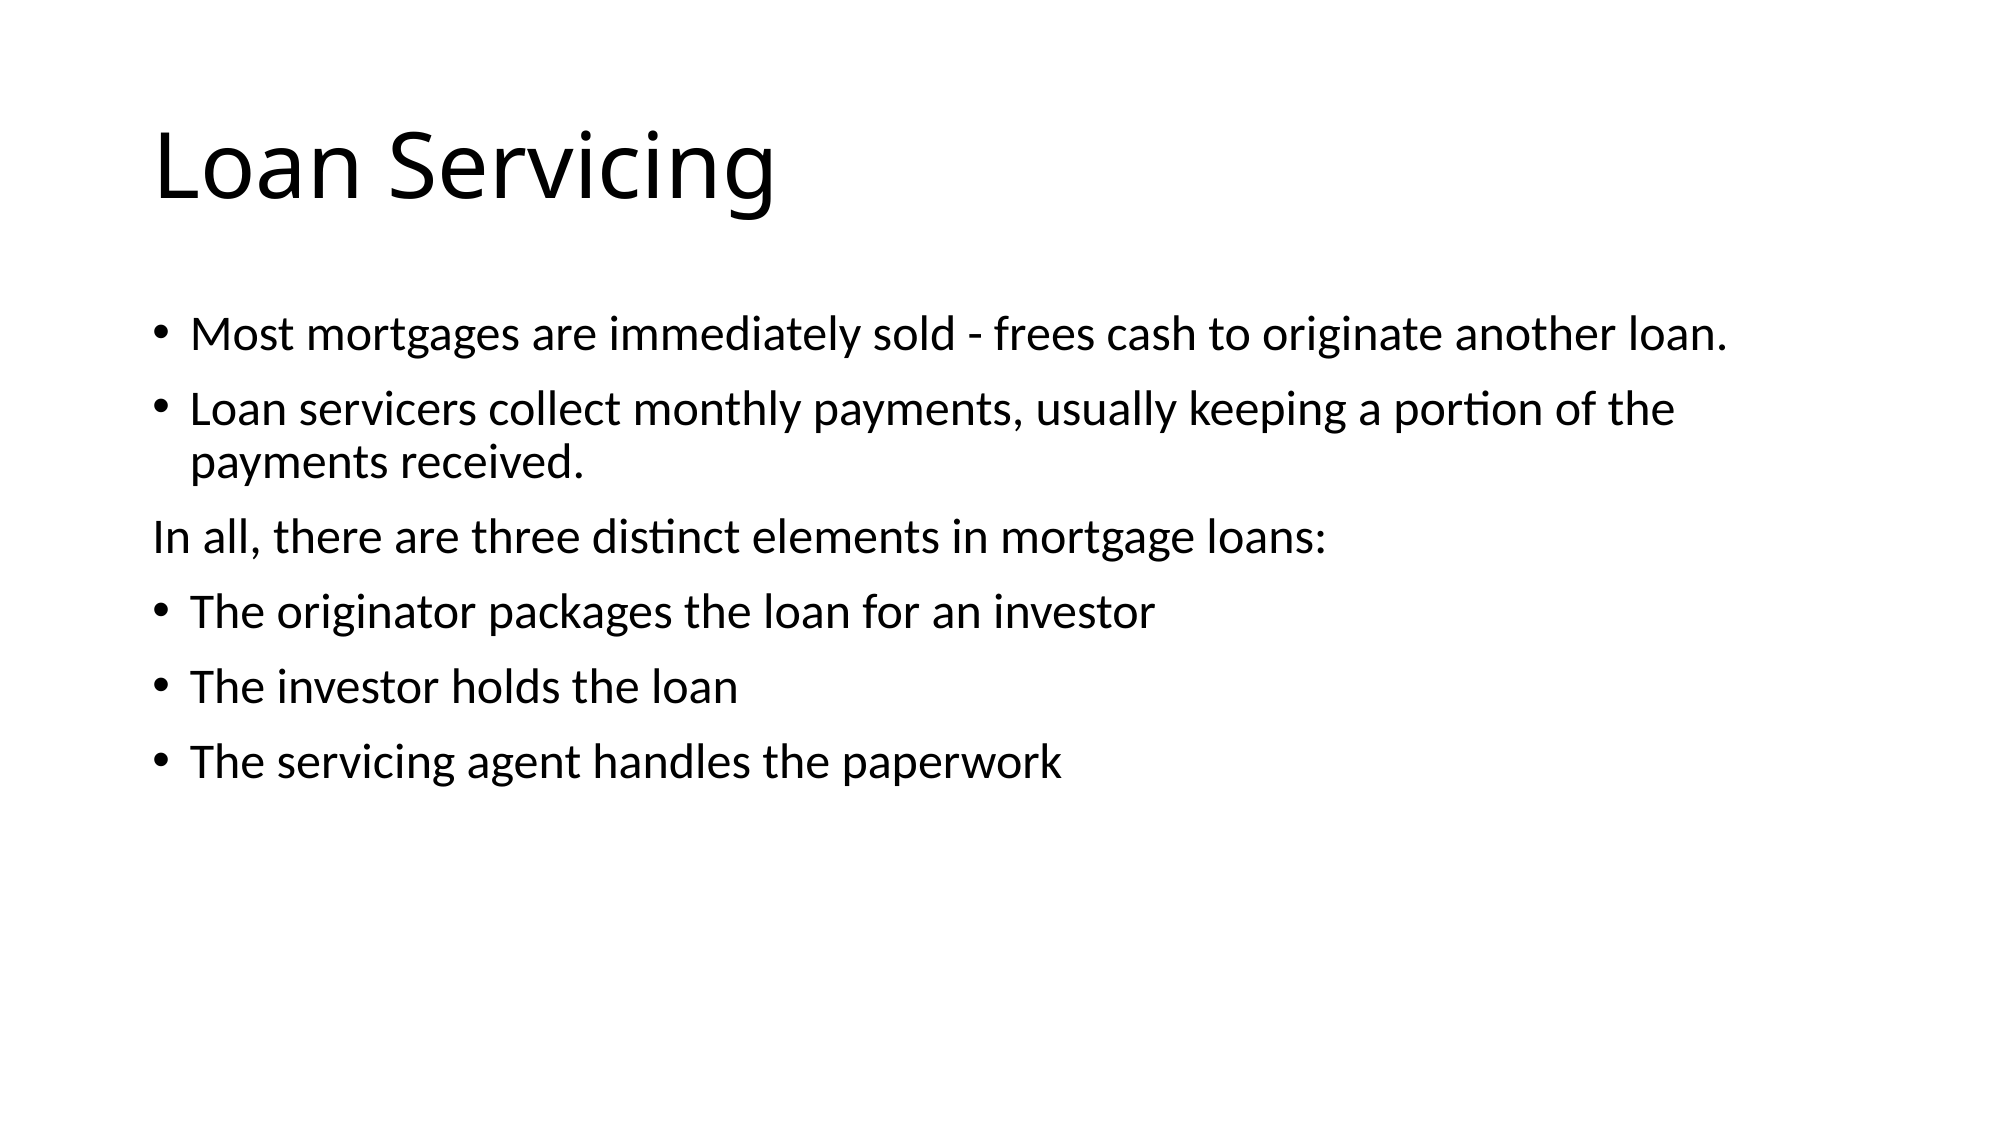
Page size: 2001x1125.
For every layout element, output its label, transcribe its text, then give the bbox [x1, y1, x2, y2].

title Loan Servicing [137, 59, 1863, 278]
list Most mortgages are immediately sold - frees cash to originate another loan. Loan servicers collect monthly payments, usually keeping a portion of the payments received. In all, there are three distinct elements in mortgage loans: The originator packages the loan for an investor The investor holds the loan The servicing agent handles the paperwork [137, 299, 1863, 1014]
